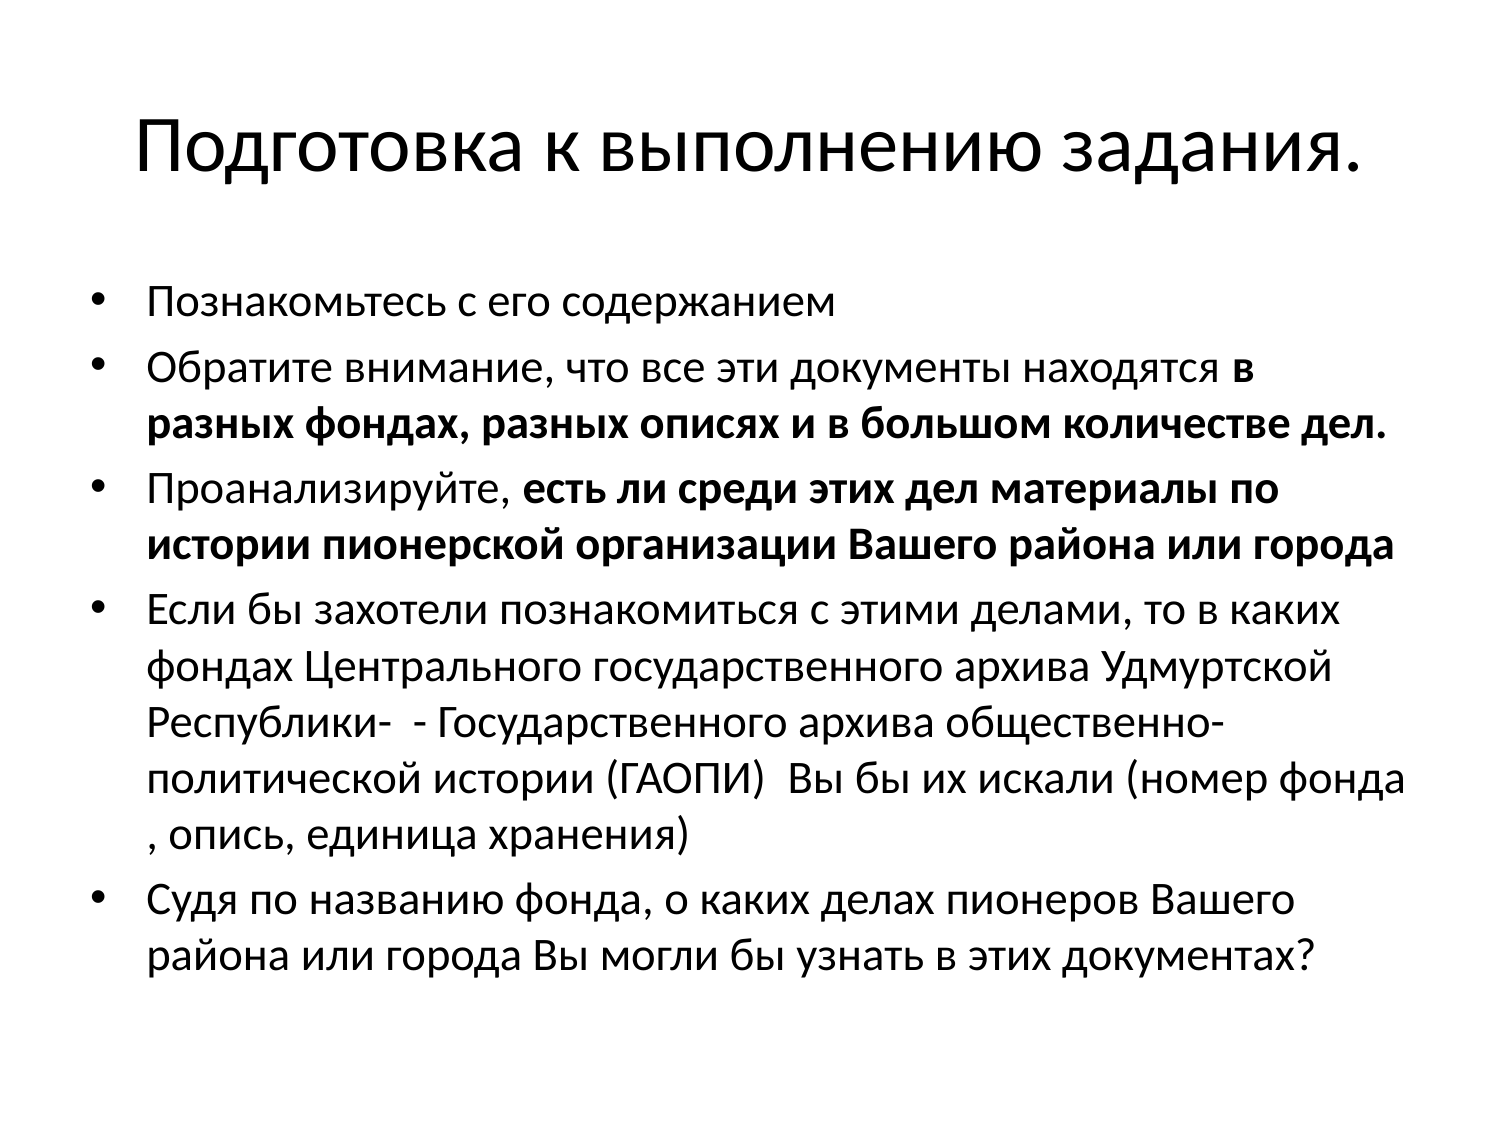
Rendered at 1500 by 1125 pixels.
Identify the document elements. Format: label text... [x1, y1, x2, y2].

title Подготовка к выполнению задания. [75, 45, 1425, 233]
list Познакомьтесь с его содержанием Обратите внимание, что все эти документы находятся в разных фондах, разных описях и в большом количестве дел. Проанализируйте, есть ли среди этих дел материалы по истории пионерской организации Вашего района или города Если бы захотели познакомиться с этими делами, то в каких фондах Центрального государственного архива Удмуртской Республики- - Государственного архива общественно-политической истории (ГАОПИ) Вы бы их искали (номер фонда , опись, единица хранения) Судя по названию фонда, о каких делах пионеров Вашего района или города Вы могли бы узнать в этих документах? [75, 262, 1425, 1005]
